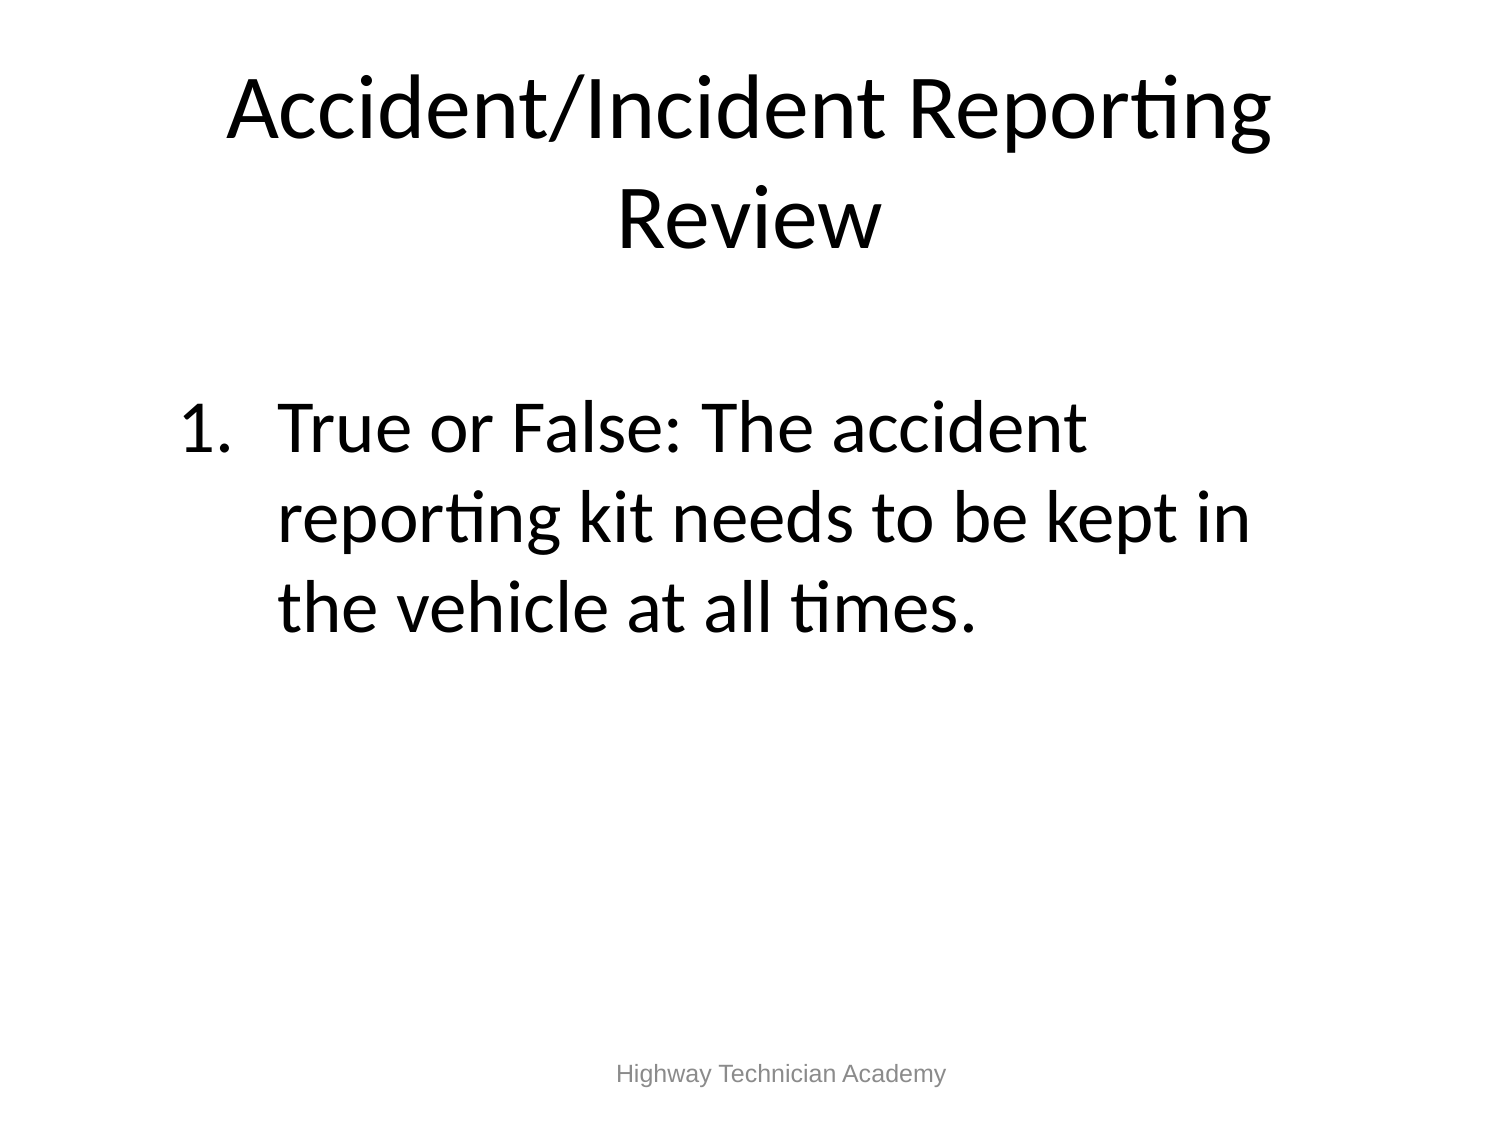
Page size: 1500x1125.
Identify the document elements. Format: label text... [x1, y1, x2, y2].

list True or False: The accident reporting kit needs to be kept in the vehicle at all times. [162, 370, 1325, 995]
footer Highway Technician Academy [512, 1042, 988, 1103]
title Accident/Incident Reporting Review [112, 62, 1388, 251]
